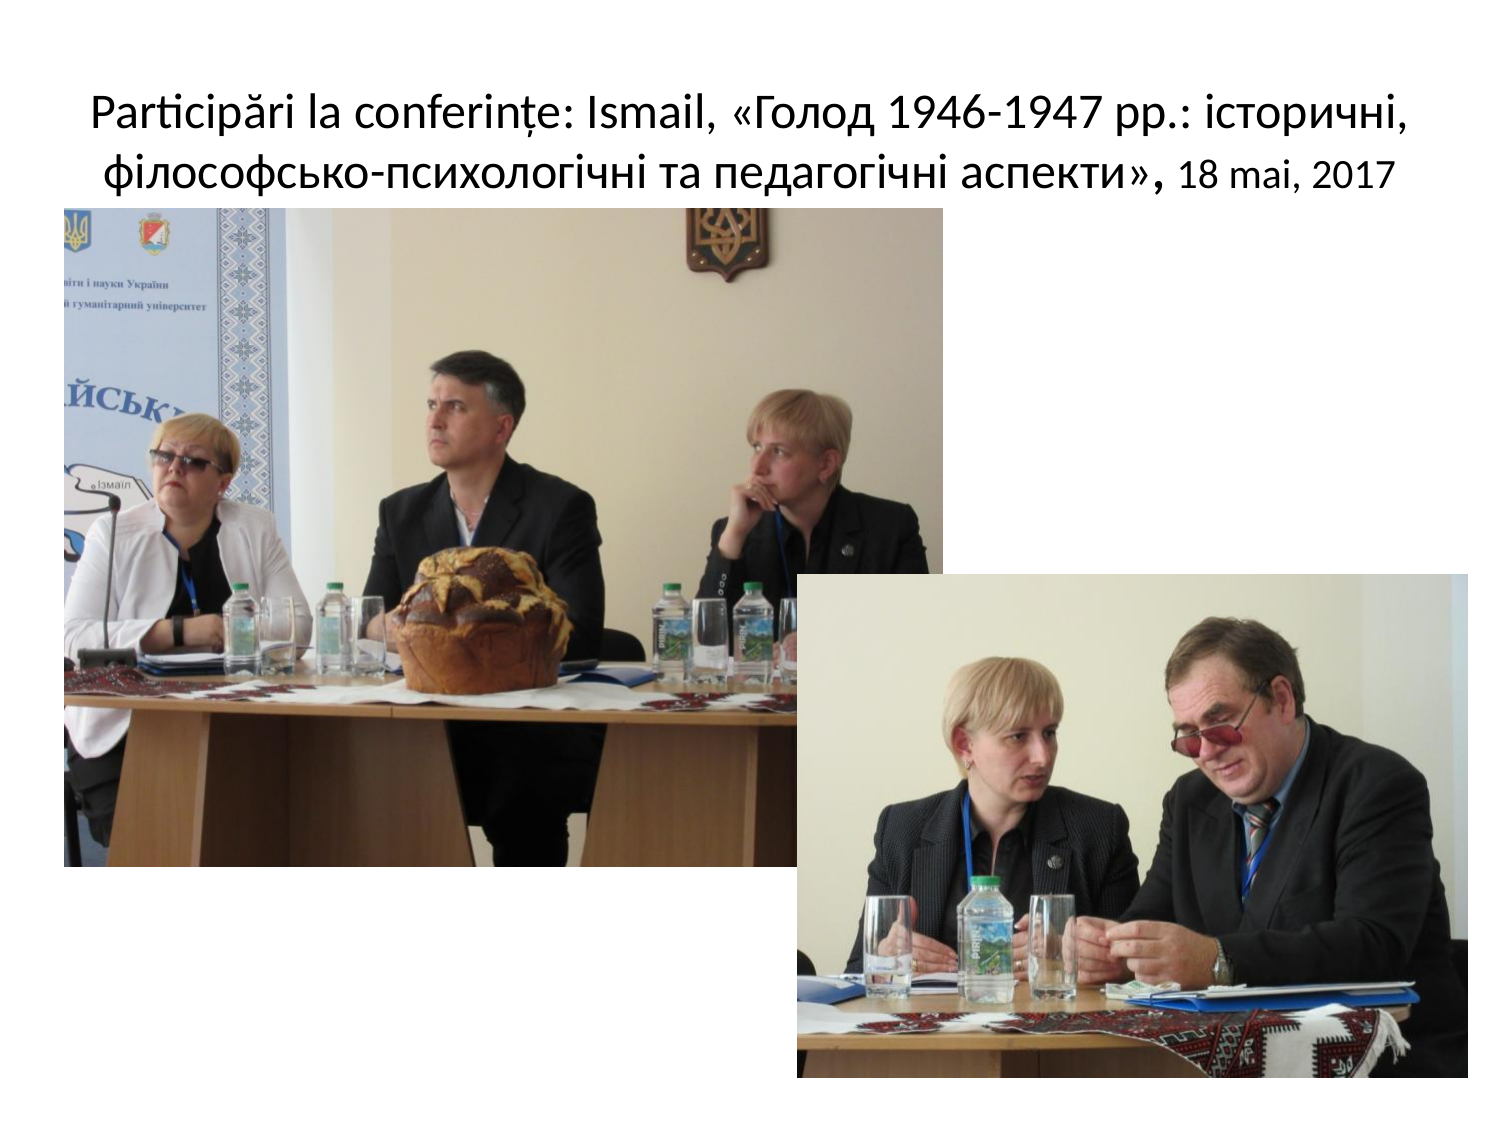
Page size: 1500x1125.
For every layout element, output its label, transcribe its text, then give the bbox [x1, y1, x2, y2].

picture [796, 573, 1469, 1078]
title Participări la conferinţe: Ismail, «Голод 1946-1947 рр.: історичні, філософсько-психологічні та педагогічні аспекти», 18 mai, 2017 [75, 45, 1425, 233]
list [64, 207, 943, 867]
